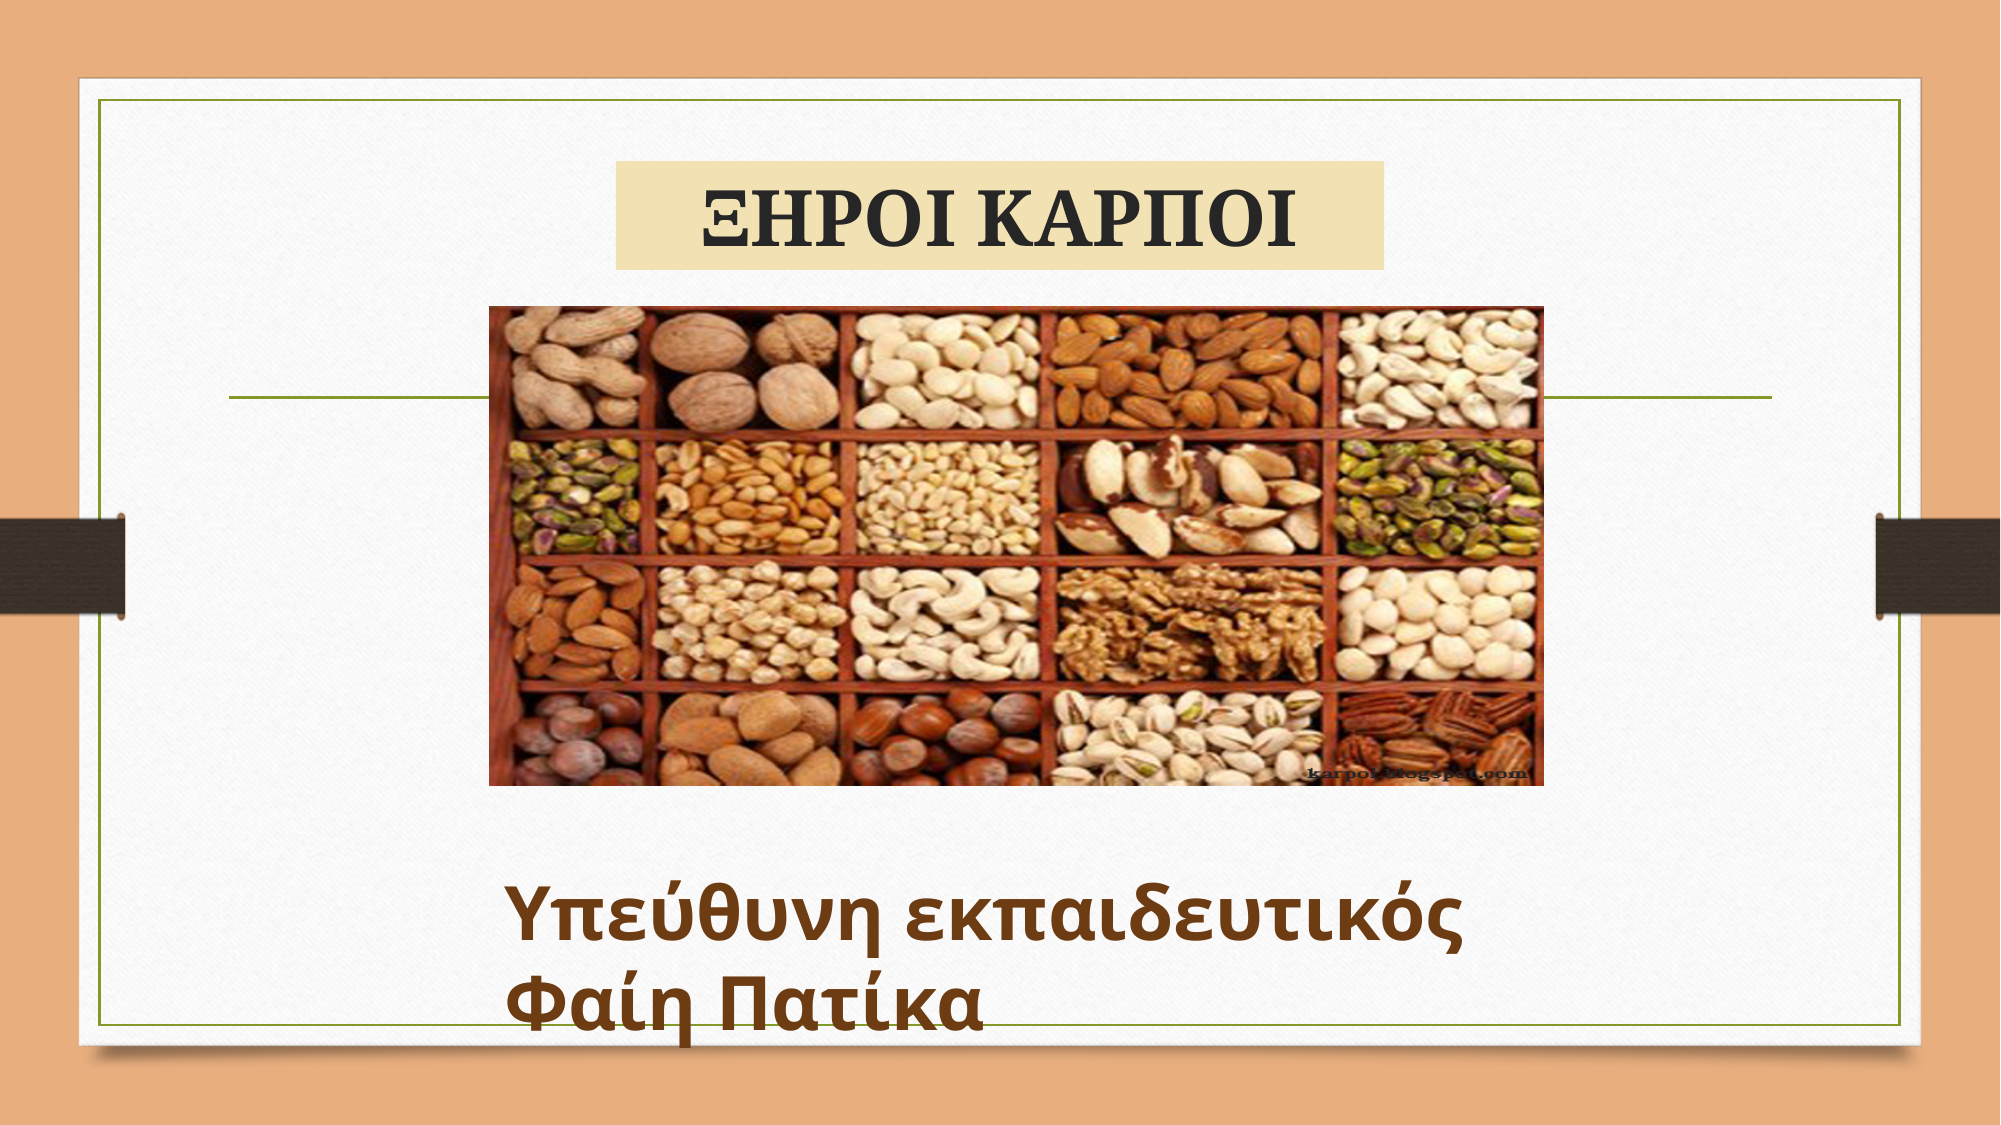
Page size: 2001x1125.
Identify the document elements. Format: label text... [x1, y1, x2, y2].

text_box Υπεύθυνη εκπαιδευτικός Φαίη Πατίκα [489, 857, 1574, 1053]
title ΞΗΡΟΙ ΚΑΡΠΟΙ [615, 161, 1385, 270]
picture [0, 0, 2001, 1125]
